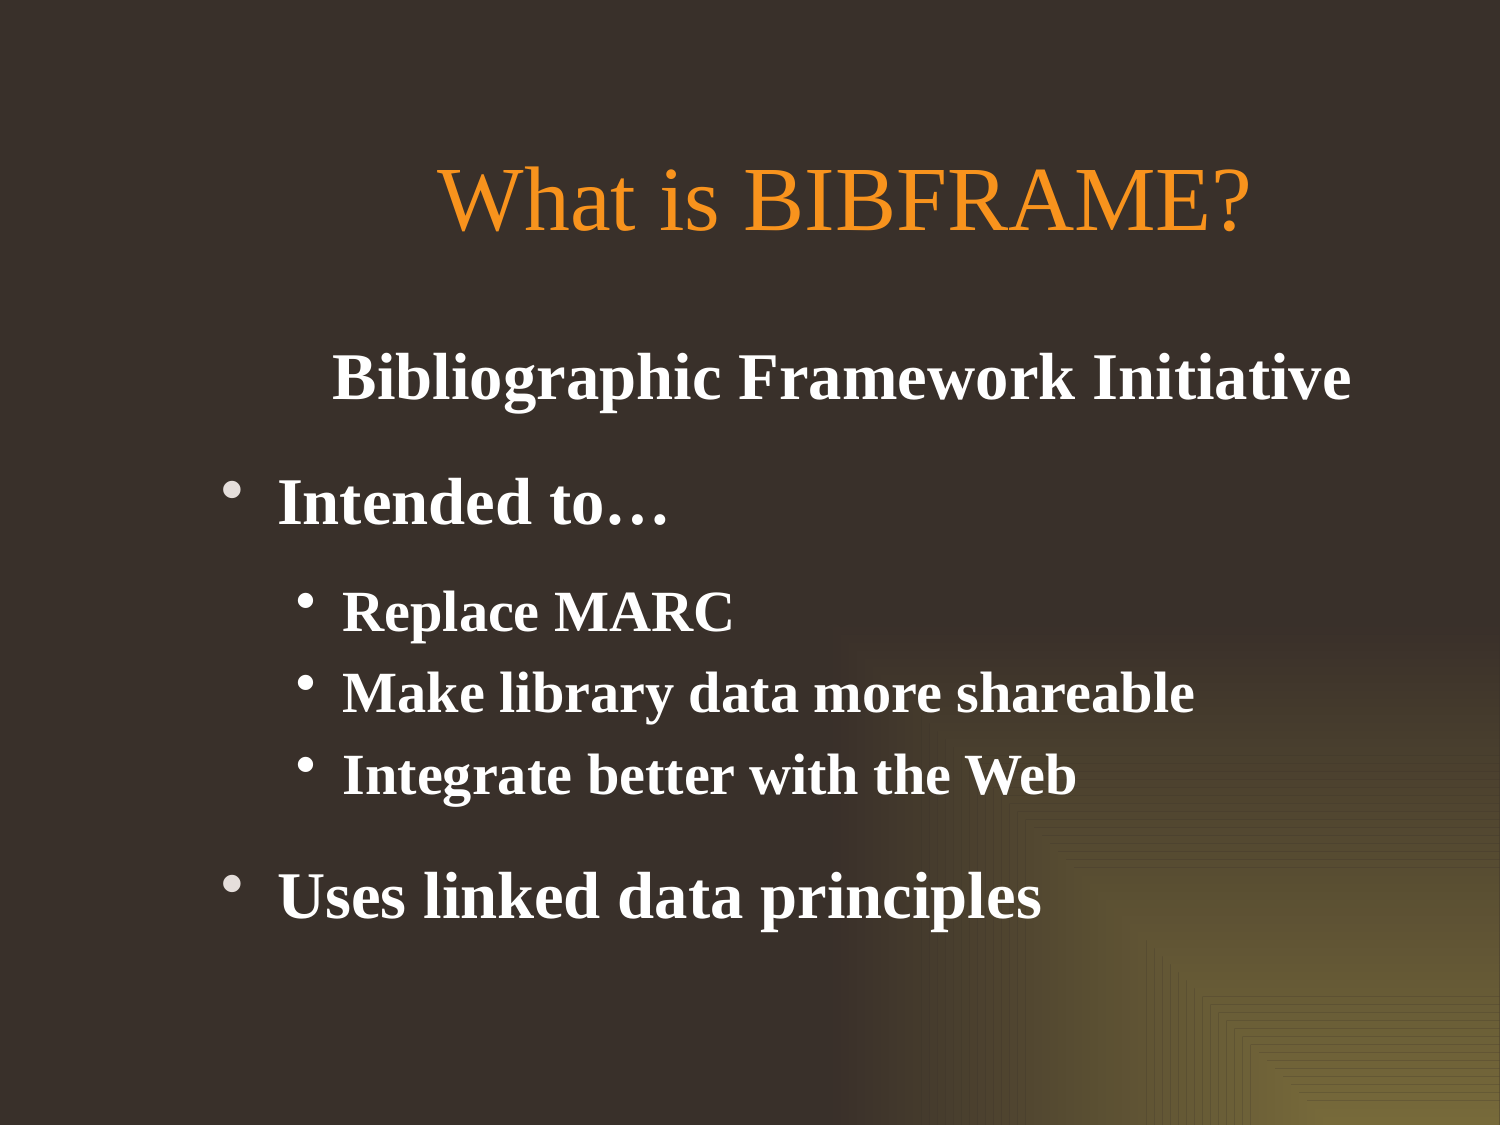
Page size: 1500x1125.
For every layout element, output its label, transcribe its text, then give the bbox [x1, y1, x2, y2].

list Bibliographic Framework Initiative Intended to… Replace MARC Make library data more shareable Integrate better with the Web Uses linked data principles [205, 324, 1481, 1000]
title What is BIBFRAME? [208, 99, 1484, 288]
